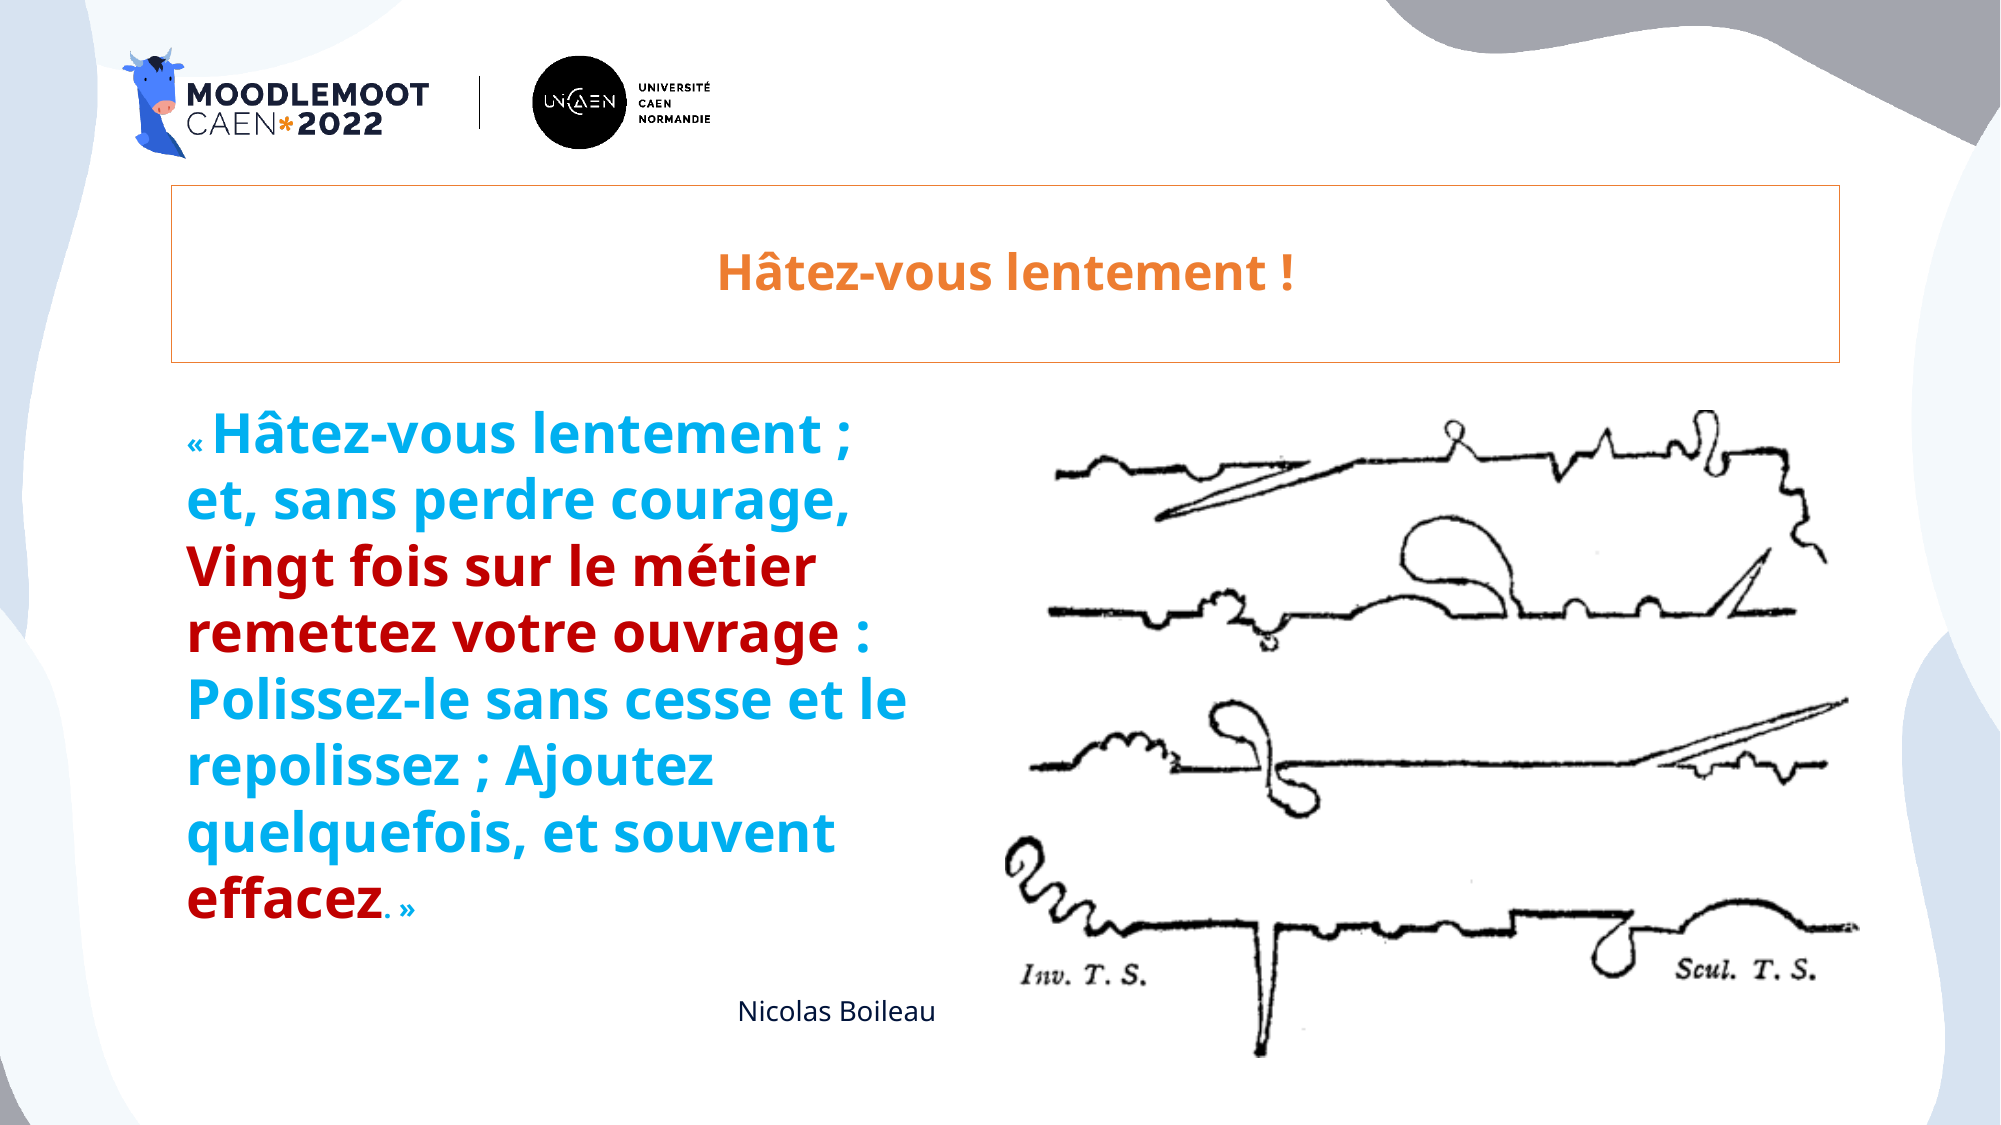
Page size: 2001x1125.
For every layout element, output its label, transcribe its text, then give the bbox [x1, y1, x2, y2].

picture [528, 54, 716, 150]
list « Hâtez-vous lentement ; et, sans perdre courage, Vingt fois sur le métier remettez votre ouvrage : Polissez-le sans cesse et le repolissez ; Ajoutez quelquefois, et souvent effacez. » Nicolas Boileau [171, 390, 952, 1038]
title Hâtez-vous lentement ! [171, 185, 1840, 363]
picture [118, 43, 433, 161]
picture [1005, 410, 1860, 1058]
